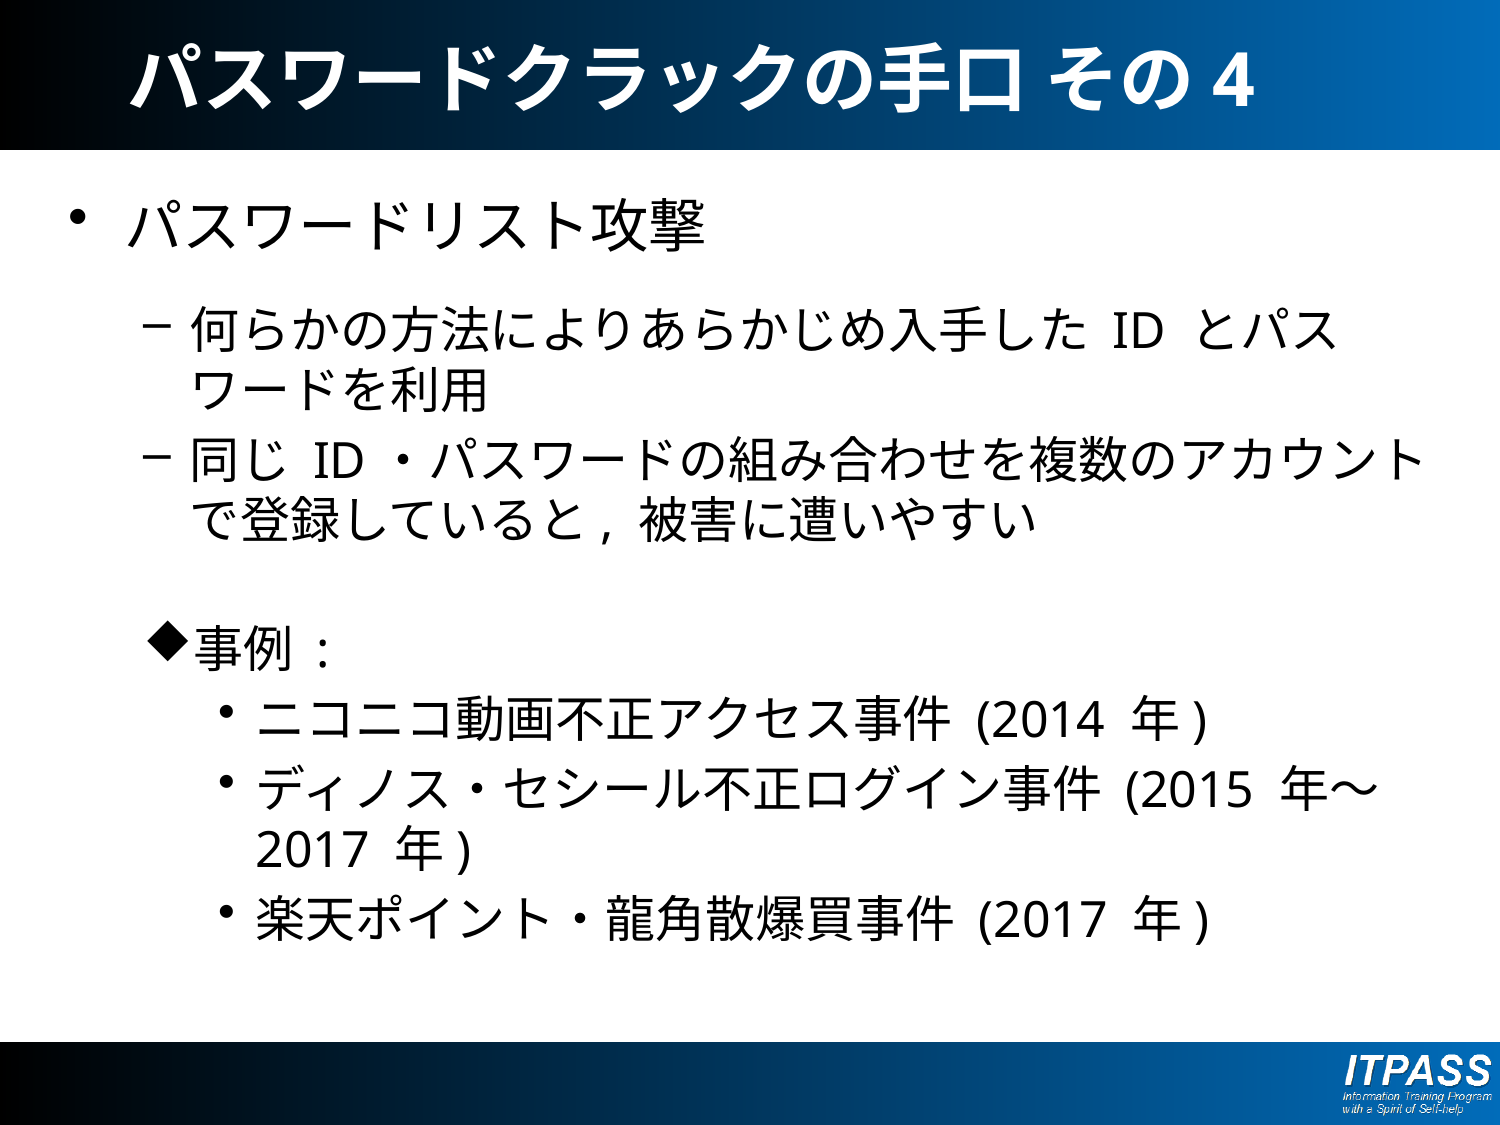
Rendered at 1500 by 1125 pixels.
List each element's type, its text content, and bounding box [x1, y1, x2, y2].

title パスワードクラックの手口 その4 [112, 19, 1388, 134]
list パスワードリスト攻撃 何らかの方法によりあらかじめ入手した ID とパスワードを利用 同じ ID・パスワードの組み合わせを複数のアカウントで登録していると, 被害に遭いやすい 事例 : ニコニコ動画不正アクセス事件 (2014 年) ディノス・セシール不正ログイン事件 (2015 年～2017 年) 楽天ポイント・龍角散爆買事件 (2017 年) [53, 181, 1447, 1012]
picture [1335, 1043, 1499, 1119]
